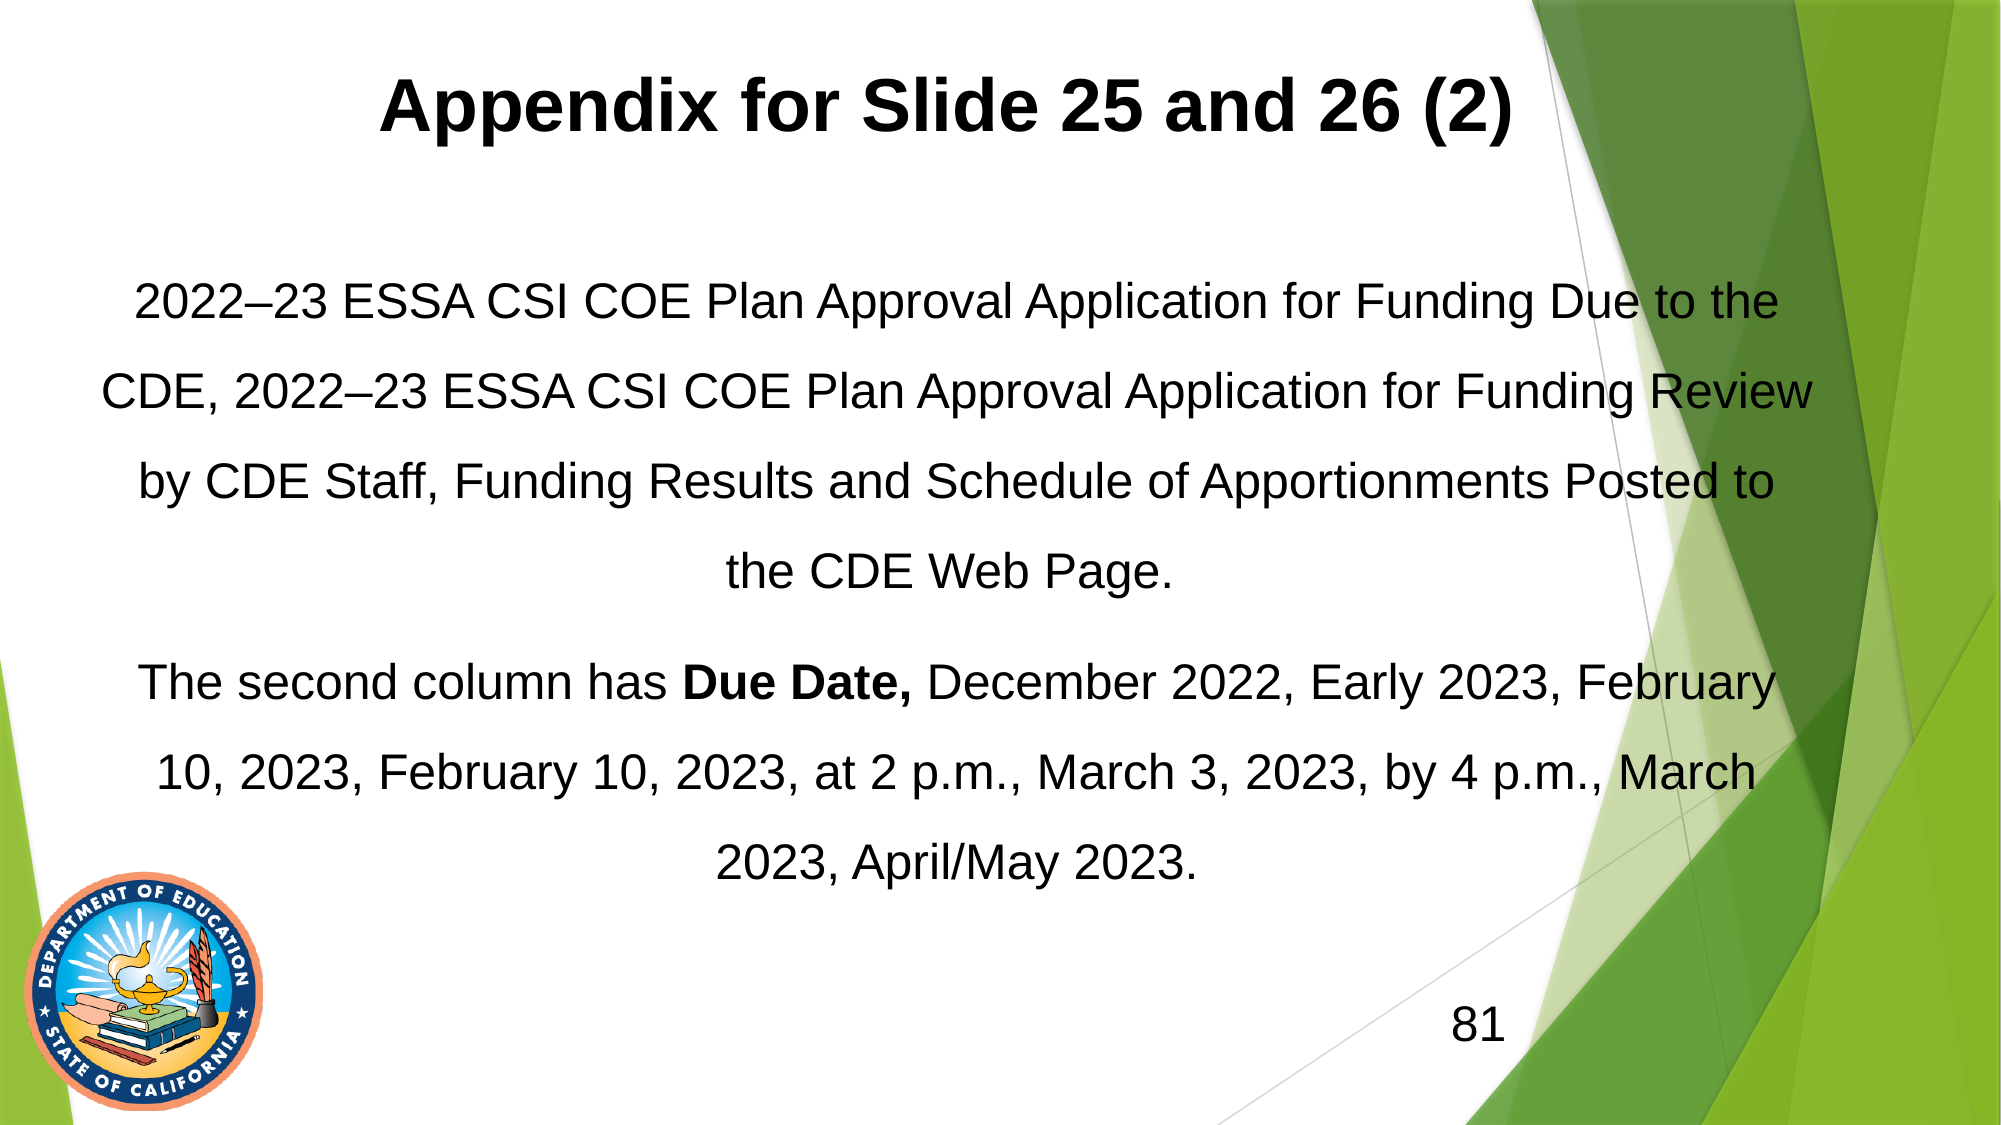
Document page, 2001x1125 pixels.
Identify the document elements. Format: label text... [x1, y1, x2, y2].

list 2022–23 ESSA CSI COE Plan Approval Application for Funding Due to the CDE, 2022–23 ESSA CSI COE Plan Approval Application for Funding Review by CDE Staff, Funding Results and Schedule of Apportionments Posted to the CDE Web Page. The second column has Due Date, December 2022, Early 2023, February 10, 2023, February 10, 2023, at 2 p.m., March 3, 2023, by 4 p.m., March 2023, April/May 2023. [84, 230, 1830, 963]
title Appendix for Slide 25 and 26 (2) [84, 49, 1830, 197]
picture [24, 871, 263, 1111]
